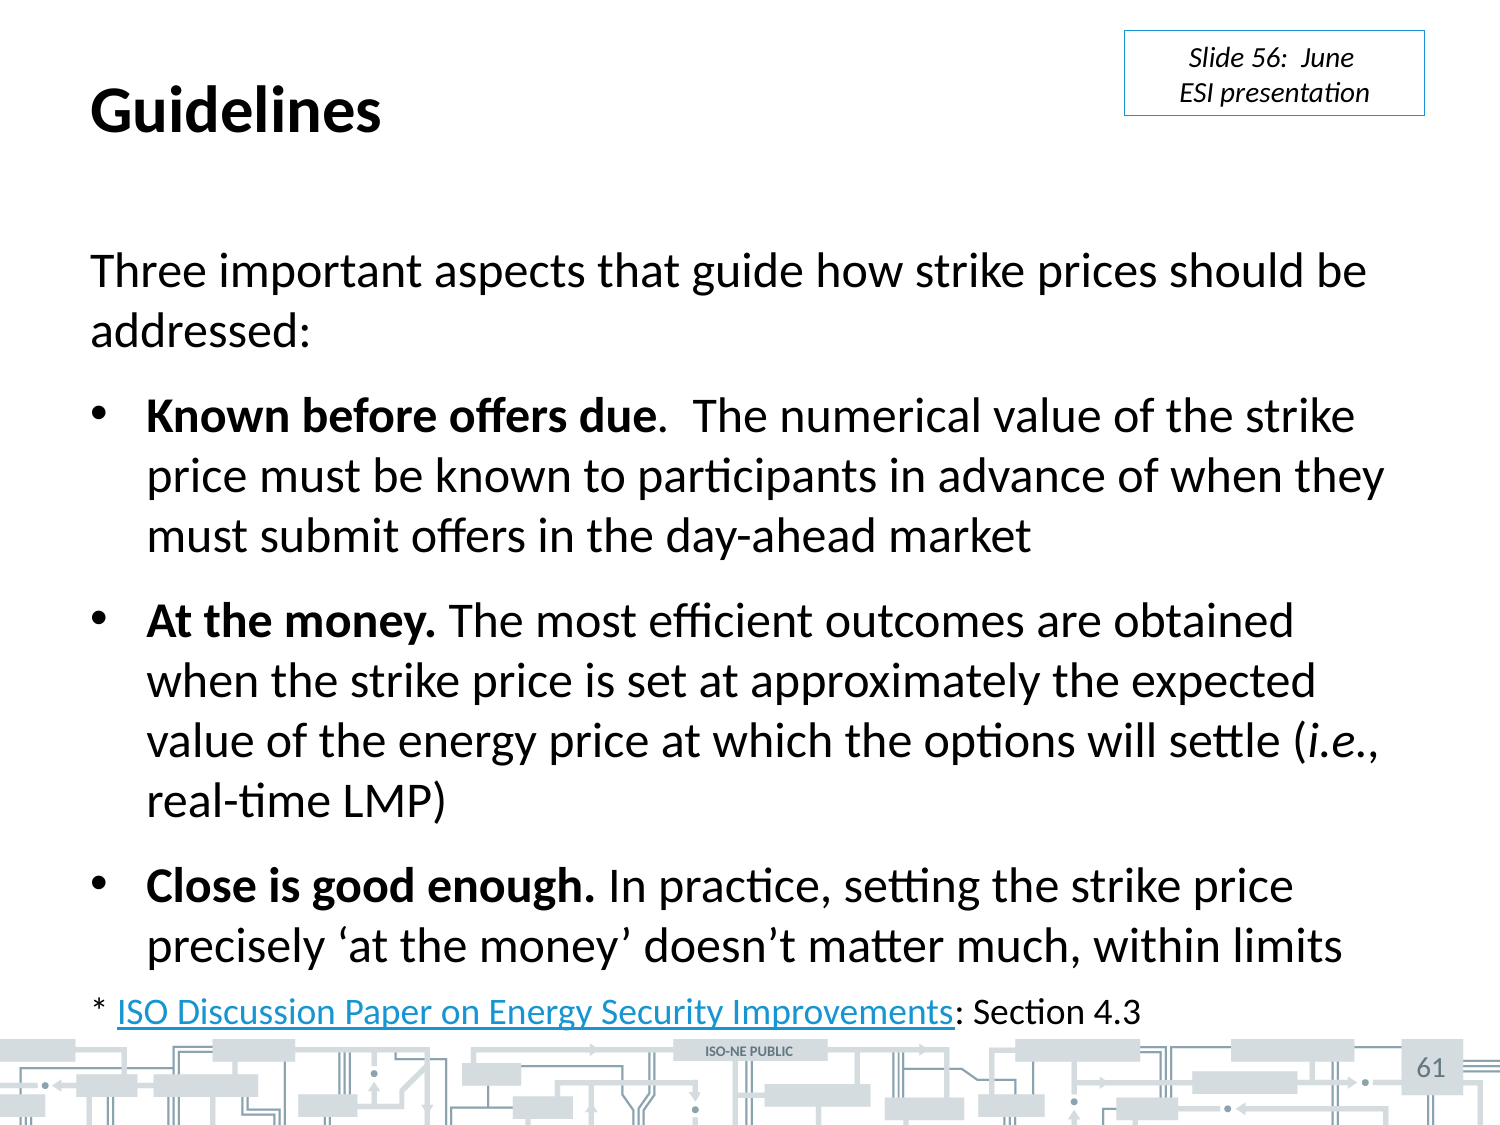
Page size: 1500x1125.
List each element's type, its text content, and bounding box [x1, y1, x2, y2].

title Guidelines [75, 12, 1425, 200]
slide_number 61 [1400, 1044, 1463, 1088]
text_box Slide 56: June ESI presentation [1124, 30, 1425, 116]
list Three important aspects that guide how strike prices should be addressed: Known before offers due. The numerical value of the strike price must be known to participants in advance of when they must submit offers in the day-ahead market At the money. The most efficient outcomes are obtained when the strike price is set at approximately the expected value of the energy price at which the options will settle (i.e., real-time LMP) Close is good enough. In practice, setting the strike price precisely ‘at the money’ doesn’t matter much, within limits [75, 229, 1425, 1020]
text_box * ISO Discussion Paper on Energy Security Improvements: Section 4.3 [75, 979, 1375, 1040]
picture [0, 1031, 1500, 1125]
